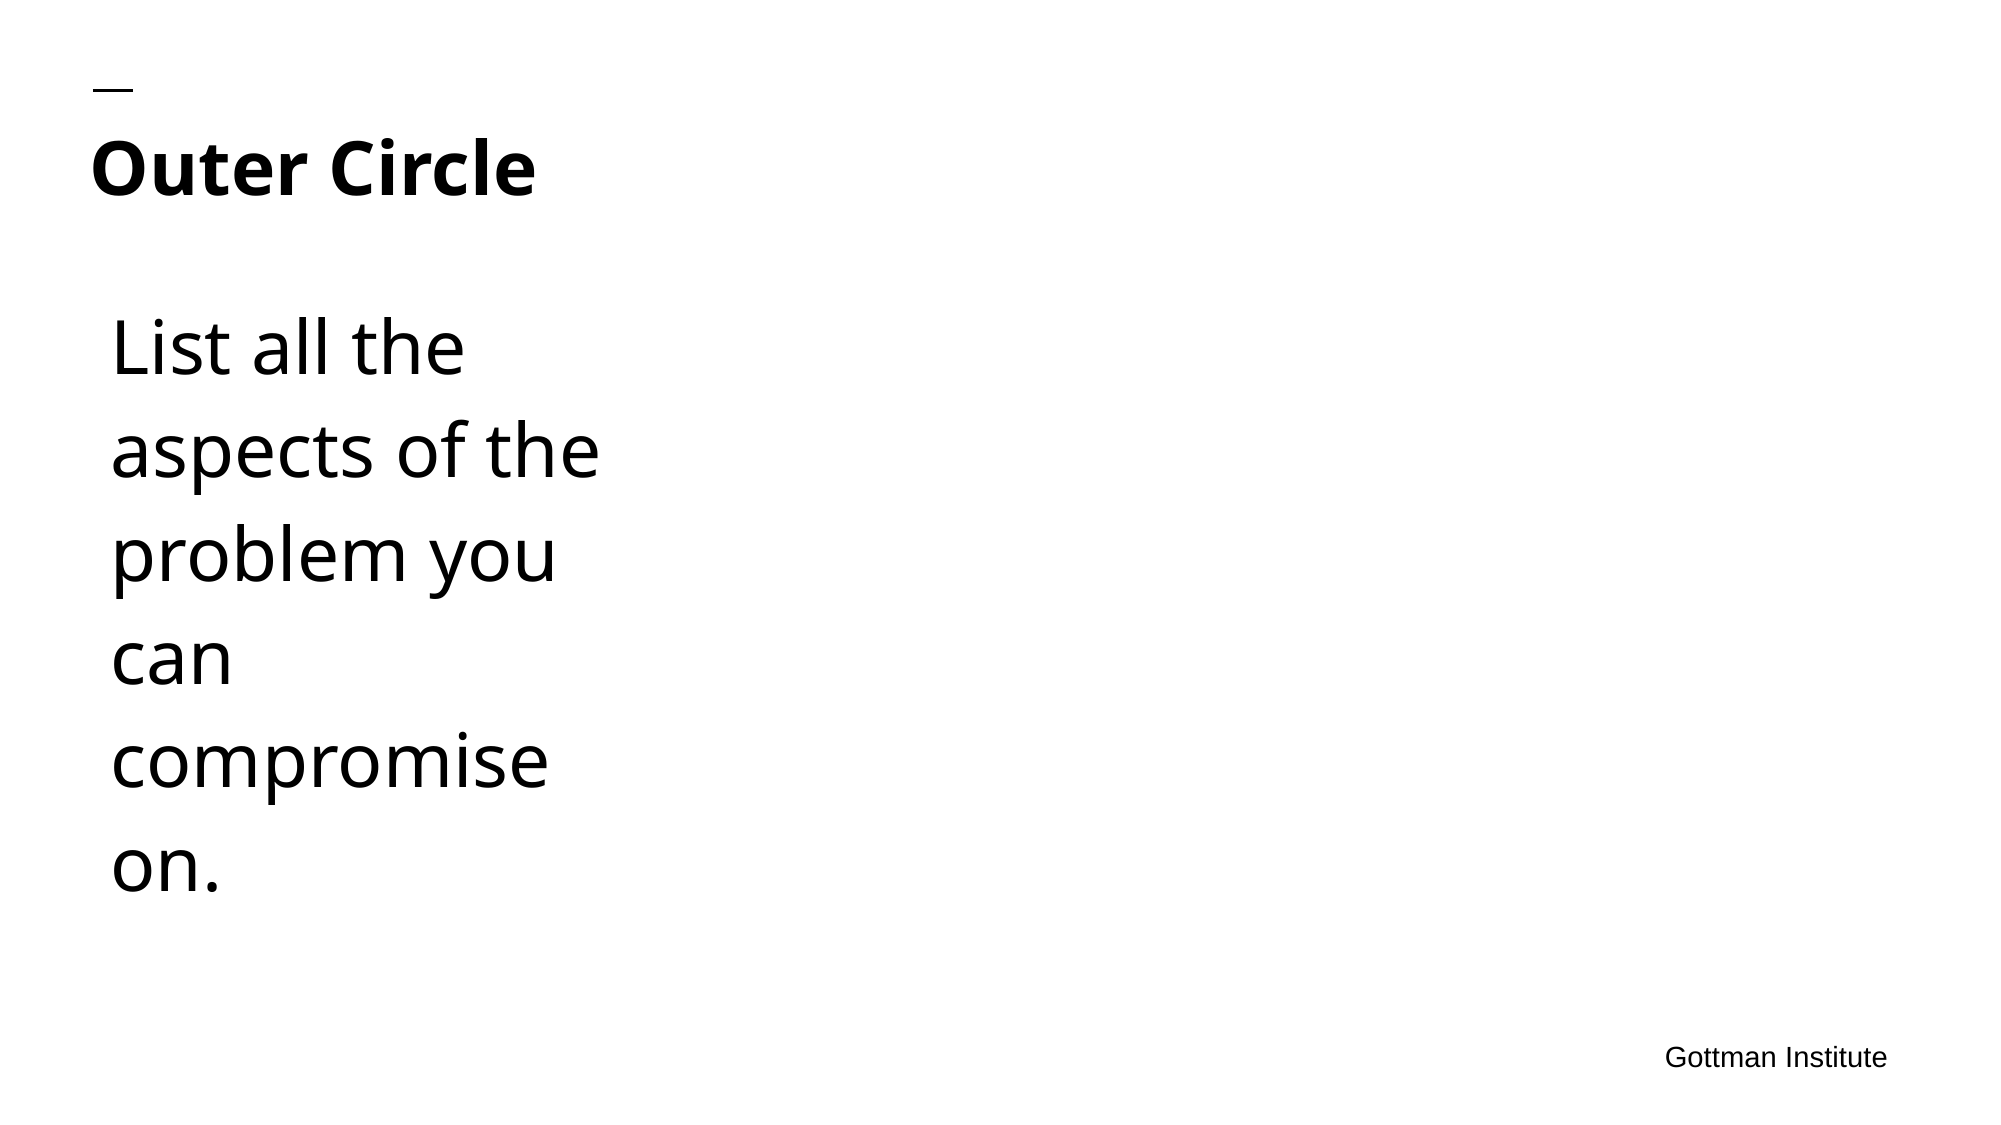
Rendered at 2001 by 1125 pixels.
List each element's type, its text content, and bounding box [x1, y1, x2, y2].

text_box Gottman Institute [1649, 1030, 1923, 1081]
title Outer Circle [69, 100, 684, 265]
list List all the aspects of the problem you can compromise on. [69, 265, 684, 750]
